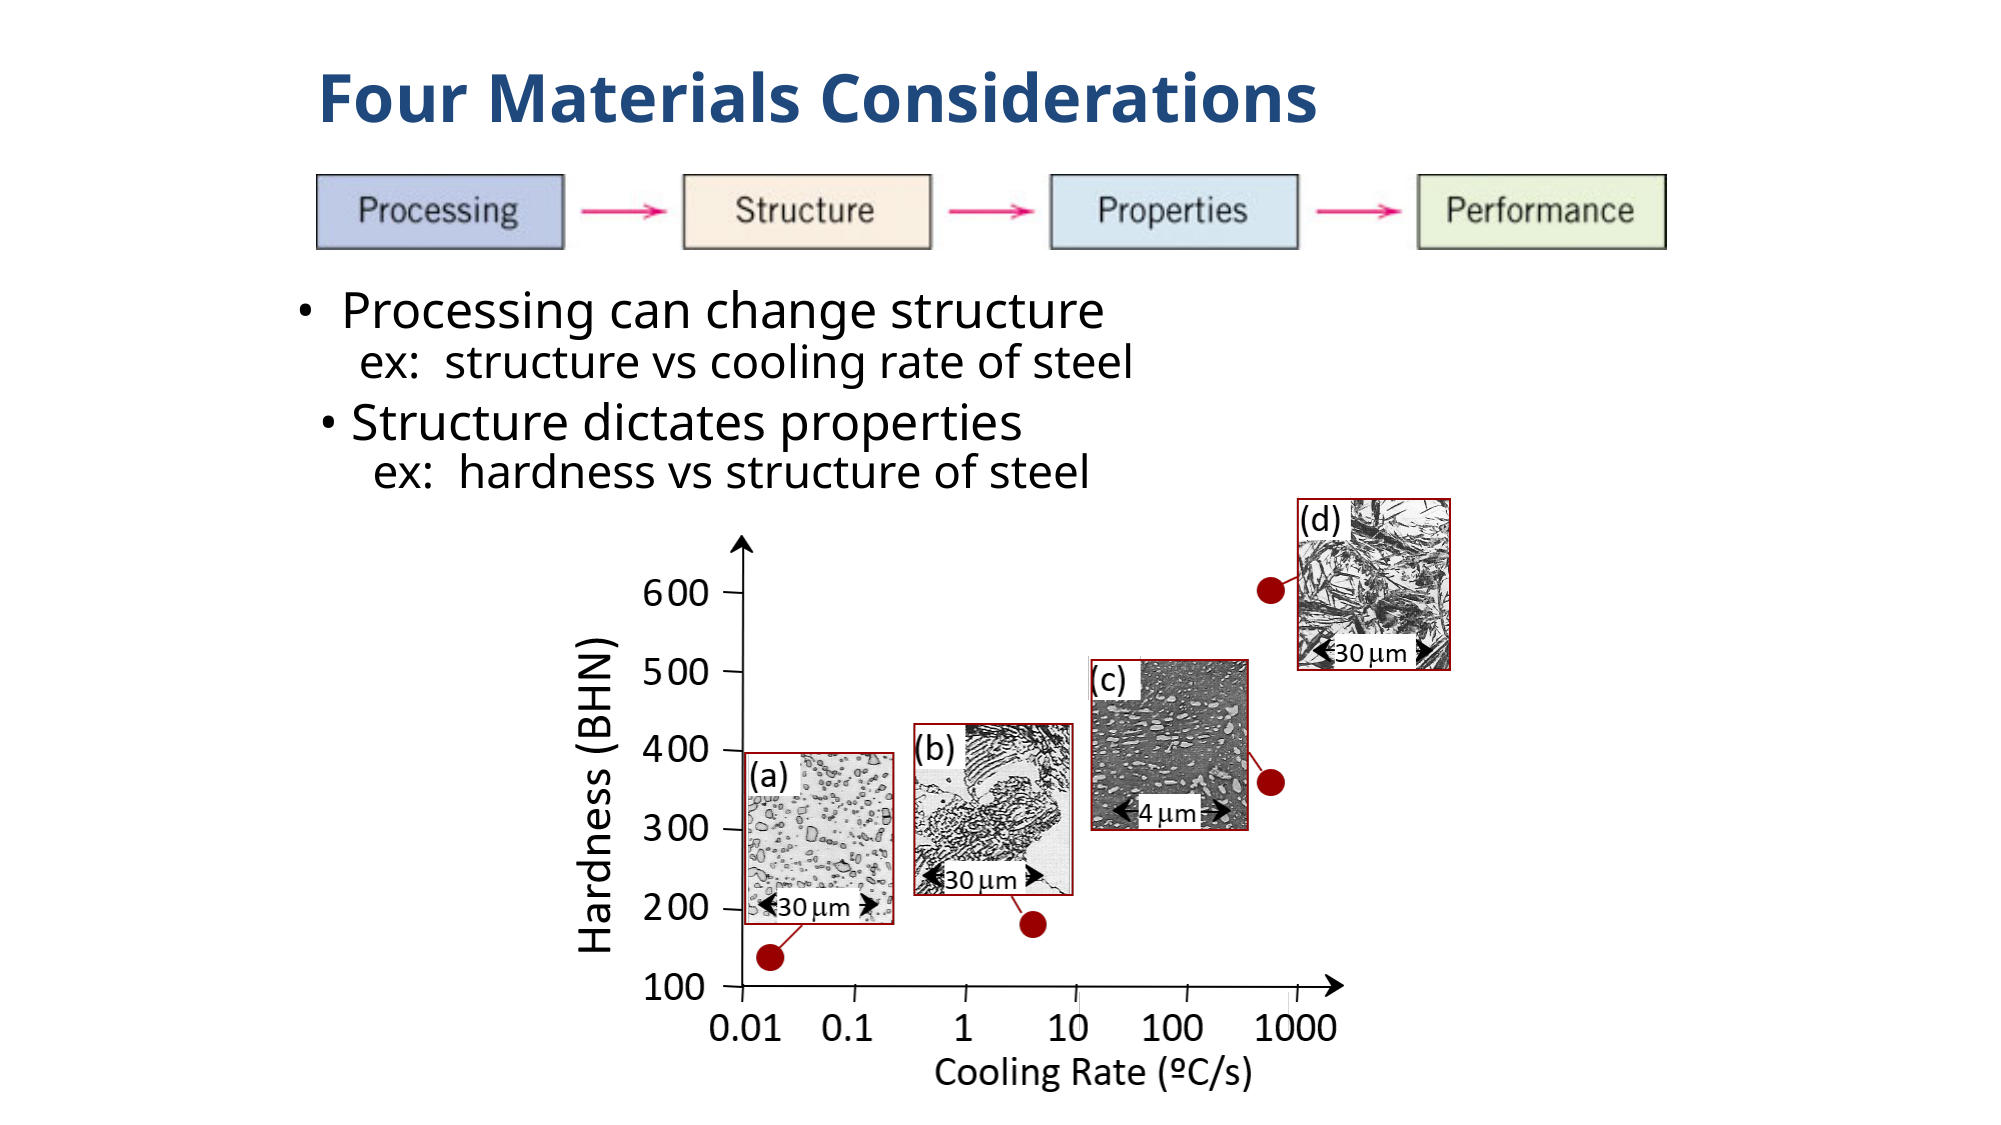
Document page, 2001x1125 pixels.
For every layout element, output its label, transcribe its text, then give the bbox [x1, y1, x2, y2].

text_box ex: hardness vs structure of steel [372, 442, 1092, 499]
text_box • Processing can change structure [283, 278, 1119, 339]
text_box • Structure dictates properties [306, 390, 1024, 451]
picture [316, 174, 1667, 250]
picture [548, 483, 1452, 1122]
text_box ex: structure vs cooling rate of steel [359, 332, 1135, 388]
text_box Four Materials Considerations [302, 0, 1616, 144]
